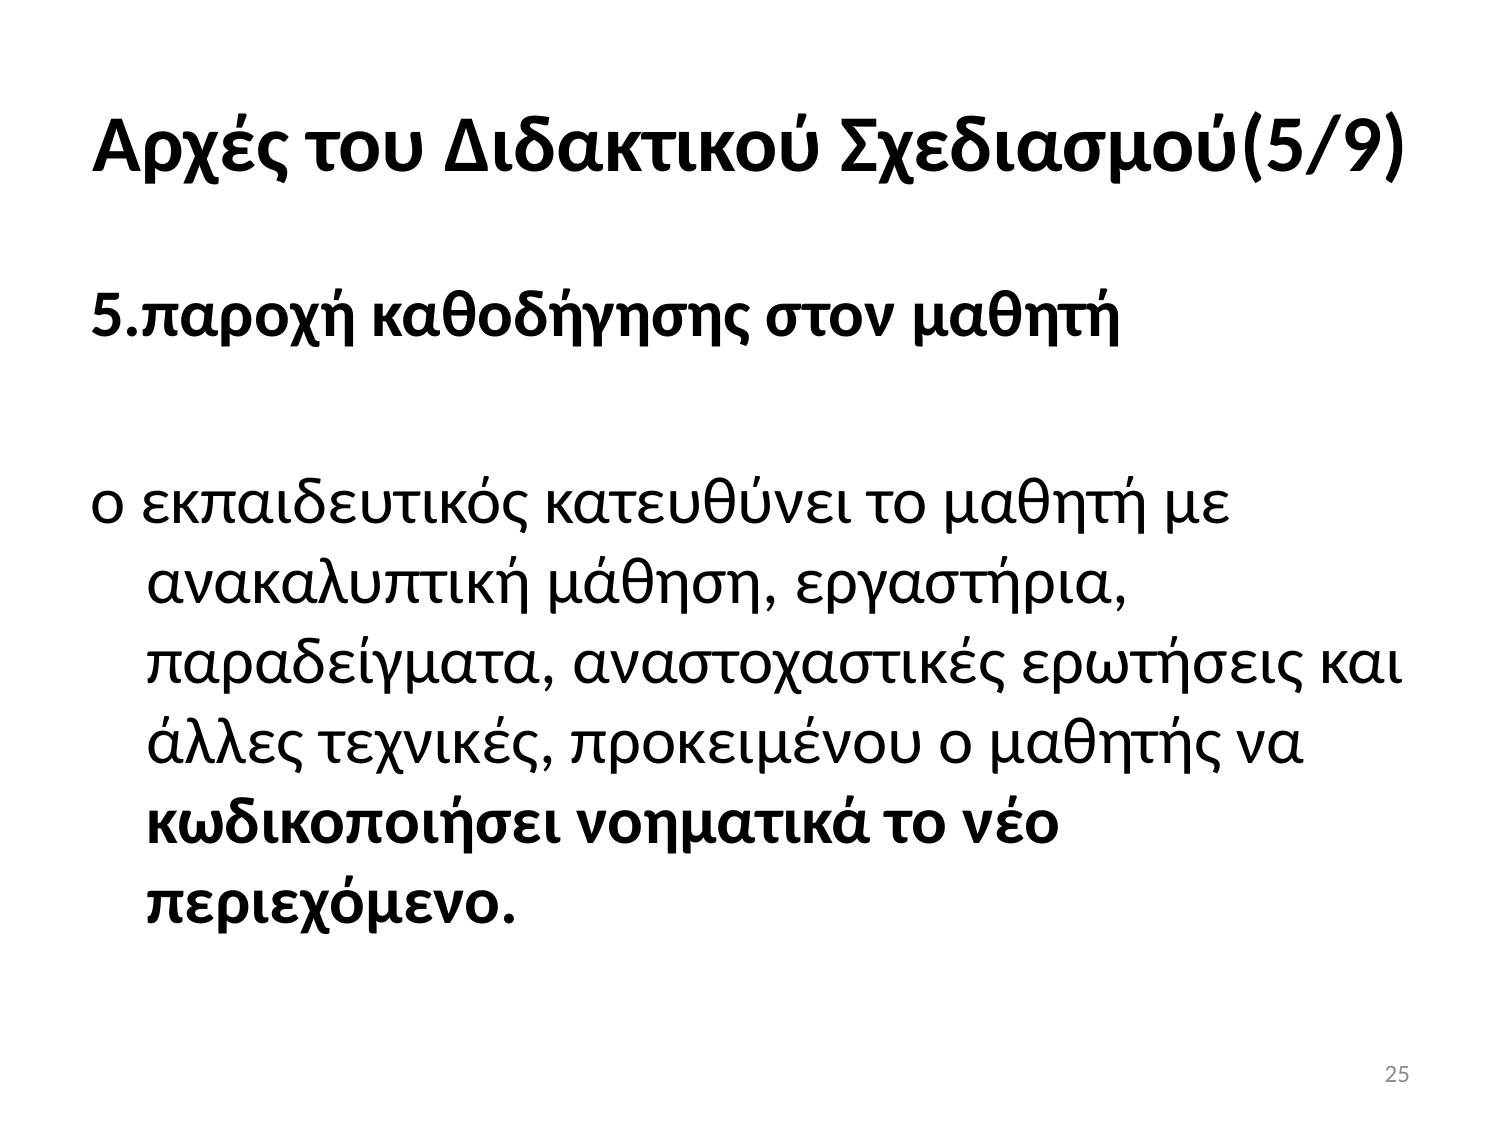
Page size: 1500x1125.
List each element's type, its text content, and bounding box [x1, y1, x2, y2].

slide_number 25 [1074, 1042, 1425, 1103]
title Aρχές του Διδακτικού Σχεδιασμού(5/9) [75, 45, 1425, 233]
list 5.παροχή καθοδήγησης στον μαθητή ο εκπαιδευτικός κατευθύνει το μαθητή με ανακαλυπτική μάθηση, εργαστήρια, παραδείγματα, αναστοχαστικές ερωτήσεις και άλλες τεχνικές, προκειμένου ο μαθητής να κωδικοποιήσει νοηματικά το νέο περιεχόμενο. [75, 262, 1425, 1005]
